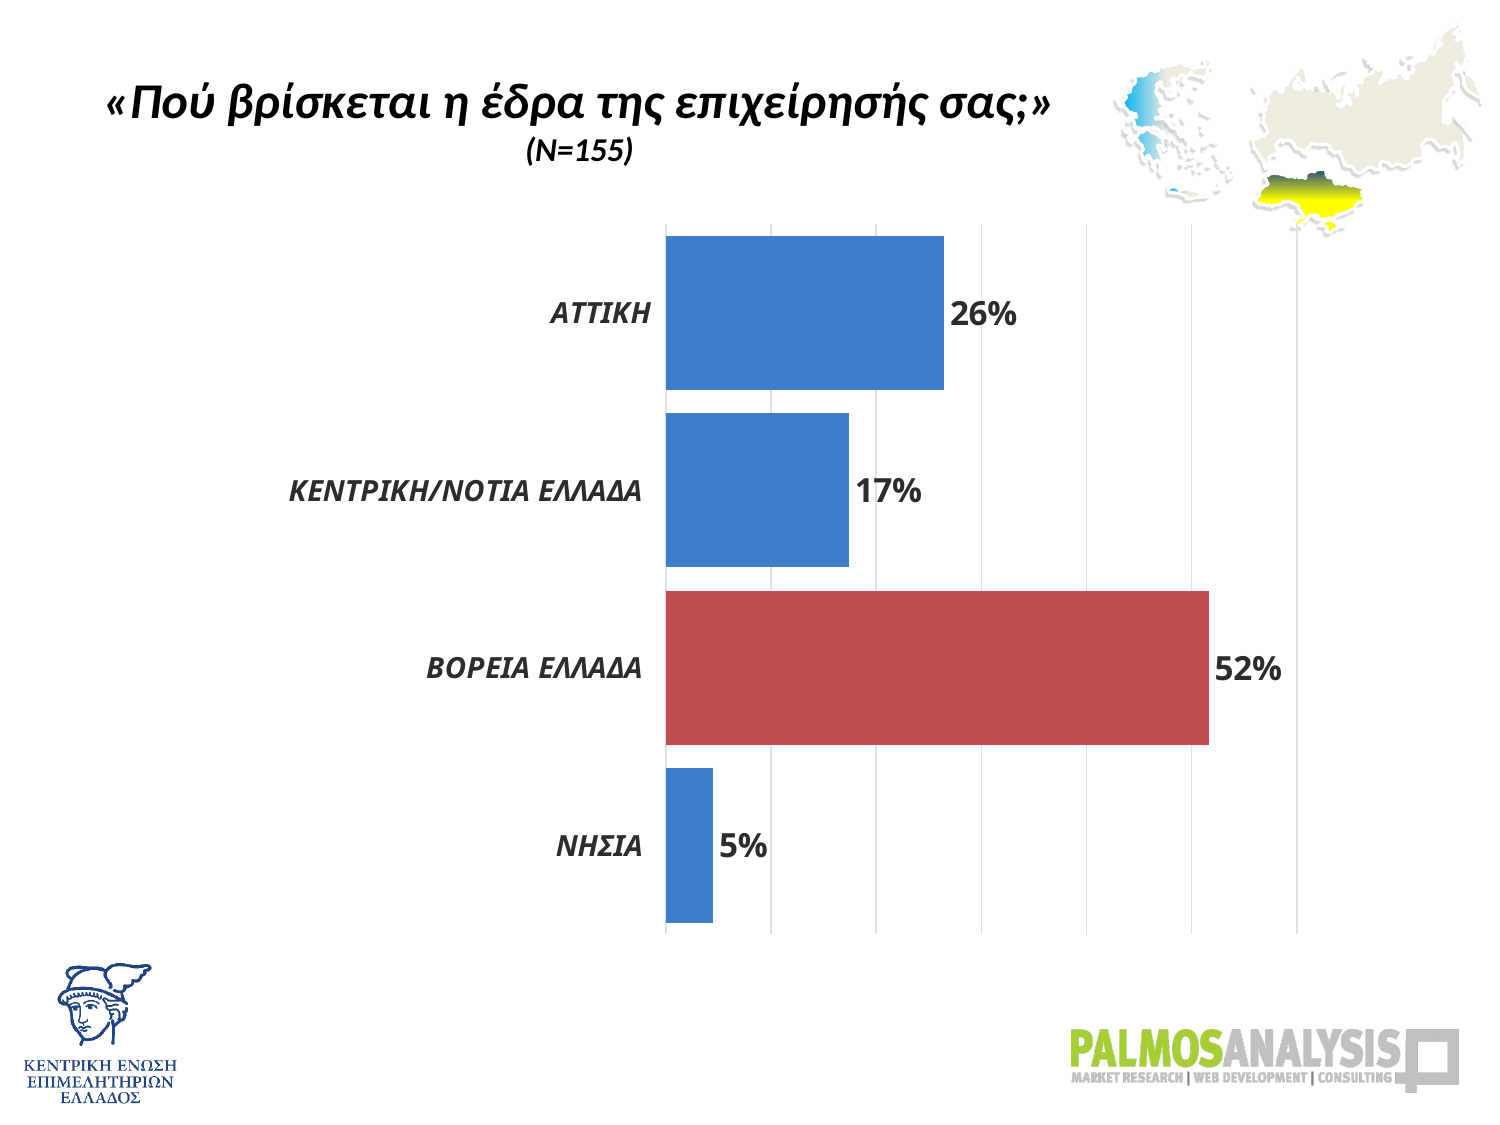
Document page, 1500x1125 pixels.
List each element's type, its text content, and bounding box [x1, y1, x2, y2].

chart [206, 207, 1320, 1009]
title «Πού βρίσκεται η έδρα της επιχείρησής σας;» (Ν=155) [76, 54, 1083, 183]
picture [1068, 1029, 1459, 1093]
picture [5, 941, 195, 1125]
